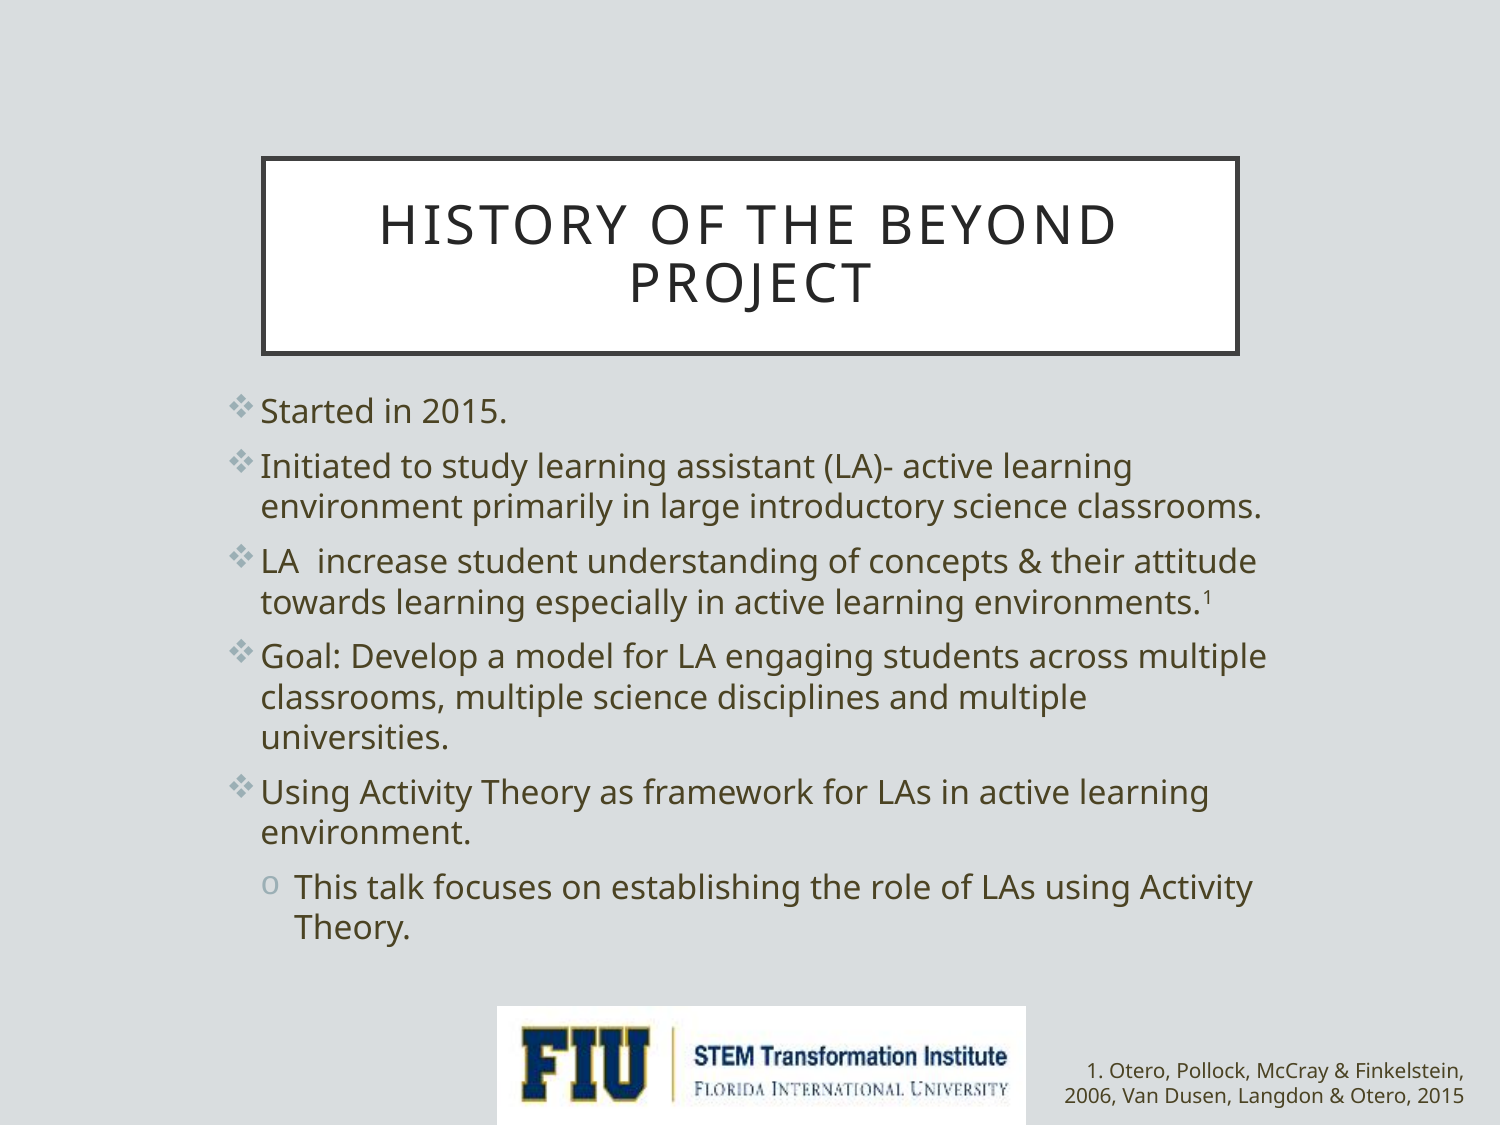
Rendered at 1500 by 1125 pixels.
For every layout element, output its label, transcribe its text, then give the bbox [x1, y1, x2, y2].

title History of the Beyond Project [261, 156, 1240, 356]
picture [497, 1006, 1026, 1125]
footer 1. Otero, Pollock, McCray & Finkelstein, 2006, Van Dusen, Langdon & Otero, 2015 [1026, 1040, 1480, 1125]
list Started in 2015. Initiated to study learning assistant (LA)- active learning environment primarily in large introductory science classrooms. LA increase student understanding of concepts & their attitude towards learning especially in active learning environments.1 Goal: Develop a model for LA engaging students across multiple classrooms, multiple science disciplines and multiple universities. Using Activity Theory as framework for LAs in active learning environment. This talk focuses on establishing the role of LAs using Activity Theory. [211, 382, 1290, 1013]
